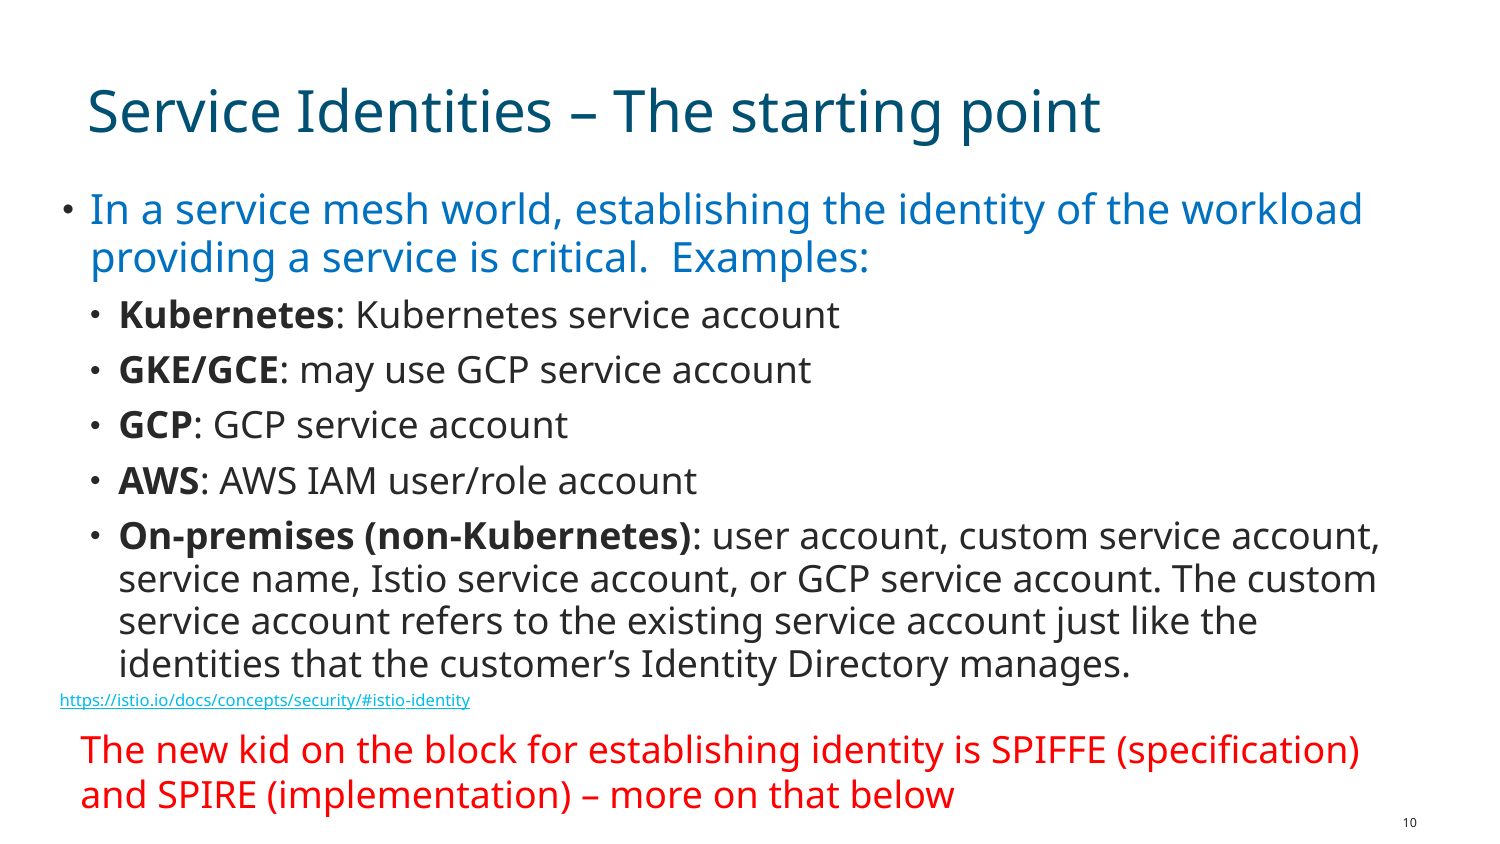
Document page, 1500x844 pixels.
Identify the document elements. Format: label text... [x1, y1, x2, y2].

slide_number 10 [1373, 800, 1432, 844]
list In a service mesh world, establishing the identity of the workload providing a service is critical. Examples: Kubernetes: Kubernetes service account GKE/GCE: may use GCP service account GCP: GCP service account AWS: AWS IAM user/role account On-premises (non-Kubernetes): user account, custom service account, service name, Istio service account, or GCP service account. The custom service account refers to the existing service account just like the identities that the customer’s Identity Directory manages. [47, 179, 1402, 716]
text_box https://istio.io/docs/concepts/security/#istio-identity [44, 682, 485, 721]
text_box The new kid on the block for establishing identity is SPIFFE (specification) and SPIRE (implementation) – more on that below [65, 718, 1402, 824]
title Service Identities – The starting point [72, 31, 1428, 152]
